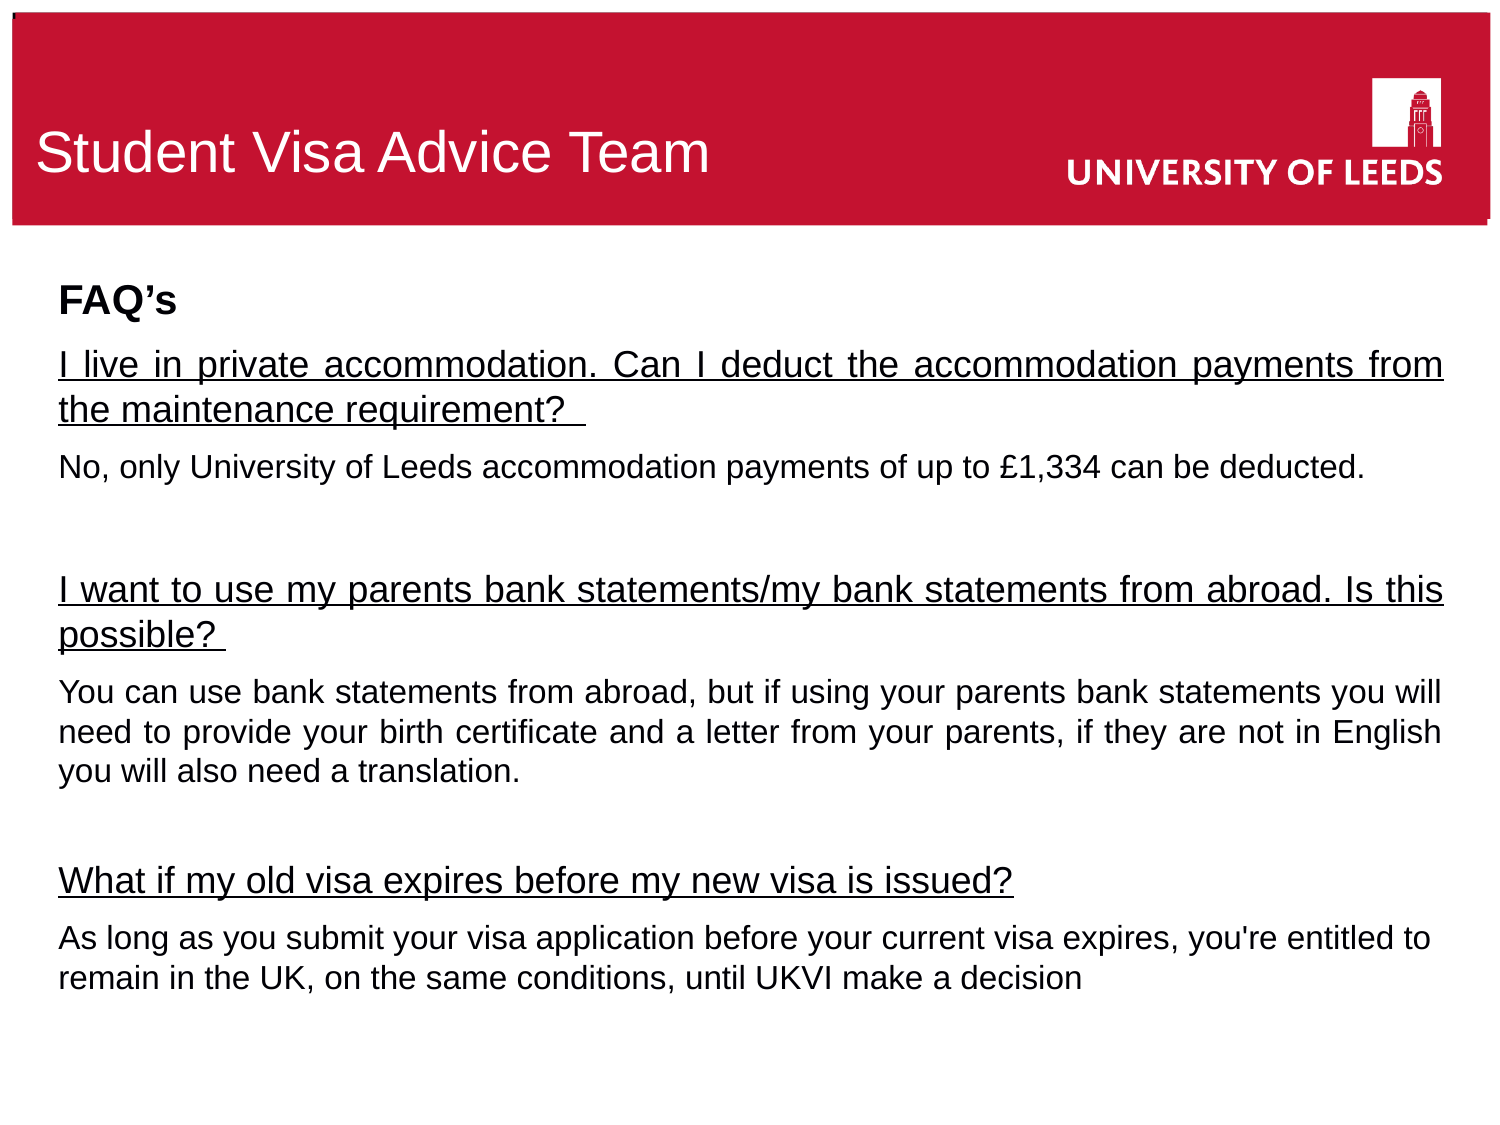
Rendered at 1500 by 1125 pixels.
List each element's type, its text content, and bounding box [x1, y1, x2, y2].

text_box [12, 18, 1488, 226]
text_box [15, 12, 1491, 24]
list FAQ’s I live in private accommodation. Can I deduct the accommodation payments from the maintenance requirement? No, only University of Leeds accommodation payments of up to £1,334 can be deducted. I want to use my parents bank statements/my bank statements from abroad. Is this possible? You can use bank statements from abroad, but if using your parents bank statements you will need to provide your birth certificate and a letter from your parents, if they are not in English you will also need a translation. What if my old visa expires before my new visa is issued? As long as you submit your visa application before your current visa expires, you're entitled to remain in the UK, on the same conditions, until UKVI make a decision [58, 273, 1445, 1071]
